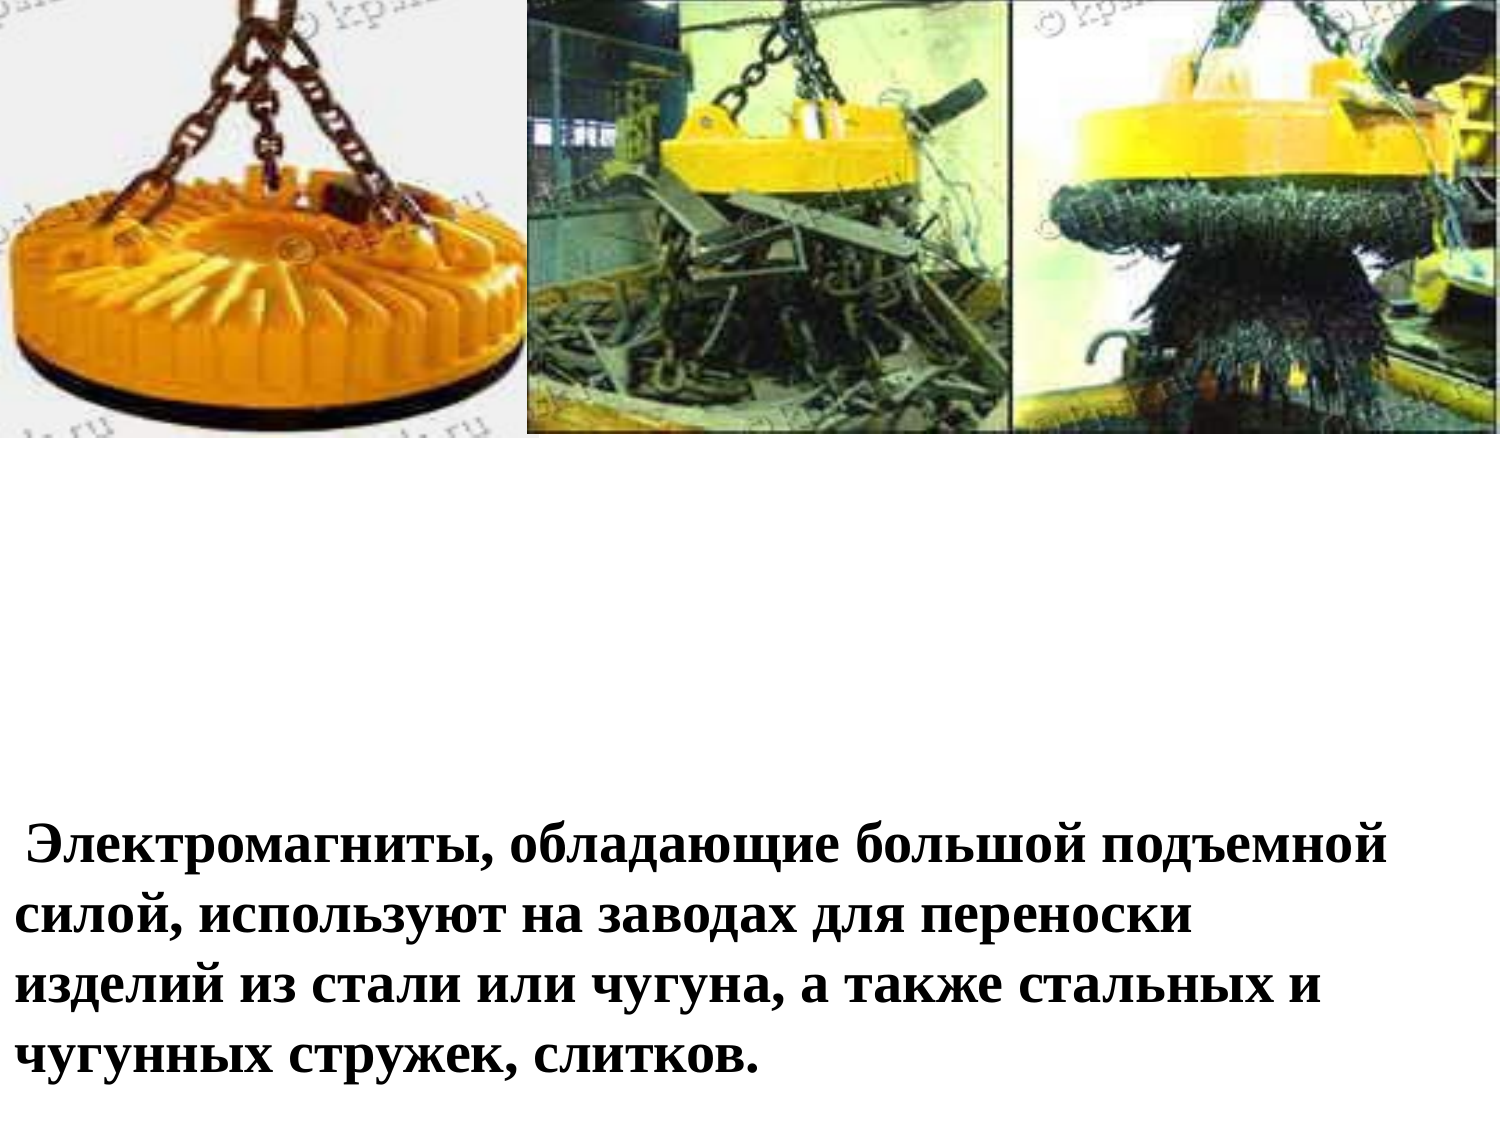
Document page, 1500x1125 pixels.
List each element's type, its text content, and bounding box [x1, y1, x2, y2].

text_box Электромагниты, обладающие большой подъемной силой, используют на заводах для переноски изделий из стали или чугуна, а также стальных и чугунных стружек, слитков. [0, 796, 1407, 1092]
picture [0, 0, 1500, 438]
